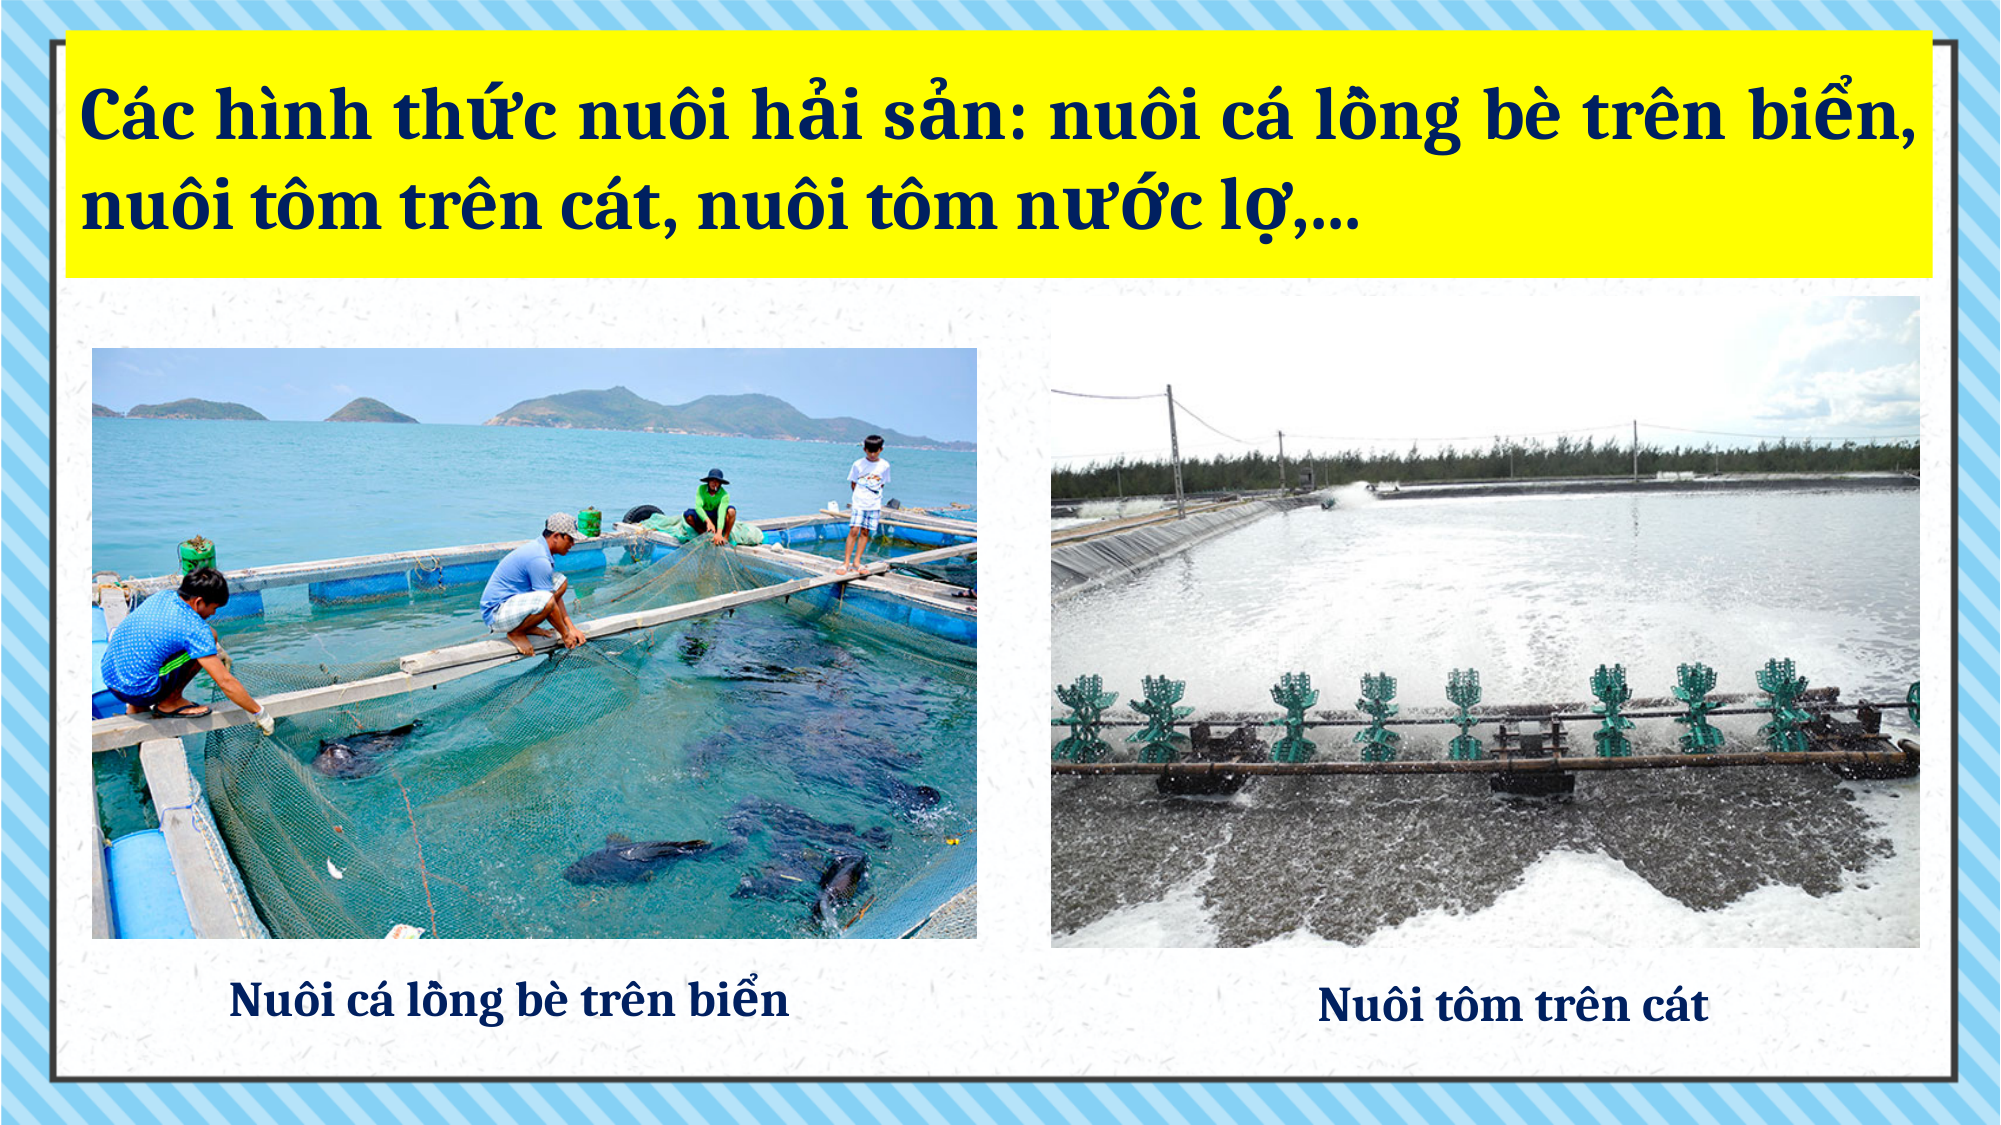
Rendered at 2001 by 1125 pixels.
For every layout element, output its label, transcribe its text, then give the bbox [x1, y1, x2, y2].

text_box Các hình thức nuôi hải sản: nuôi cá lồng bè trên biển, nuôi tôm trên cát, nuôi tôm nước lợ,... [65, 29, 1934, 279]
text_box Nuôi cá lồng bè trên biển [214, 958, 922, 1034]
picture [3, 1, 2000, 1125]
text_box Nuôi tôm trên cát [1159, 963, 1868, 1039]
